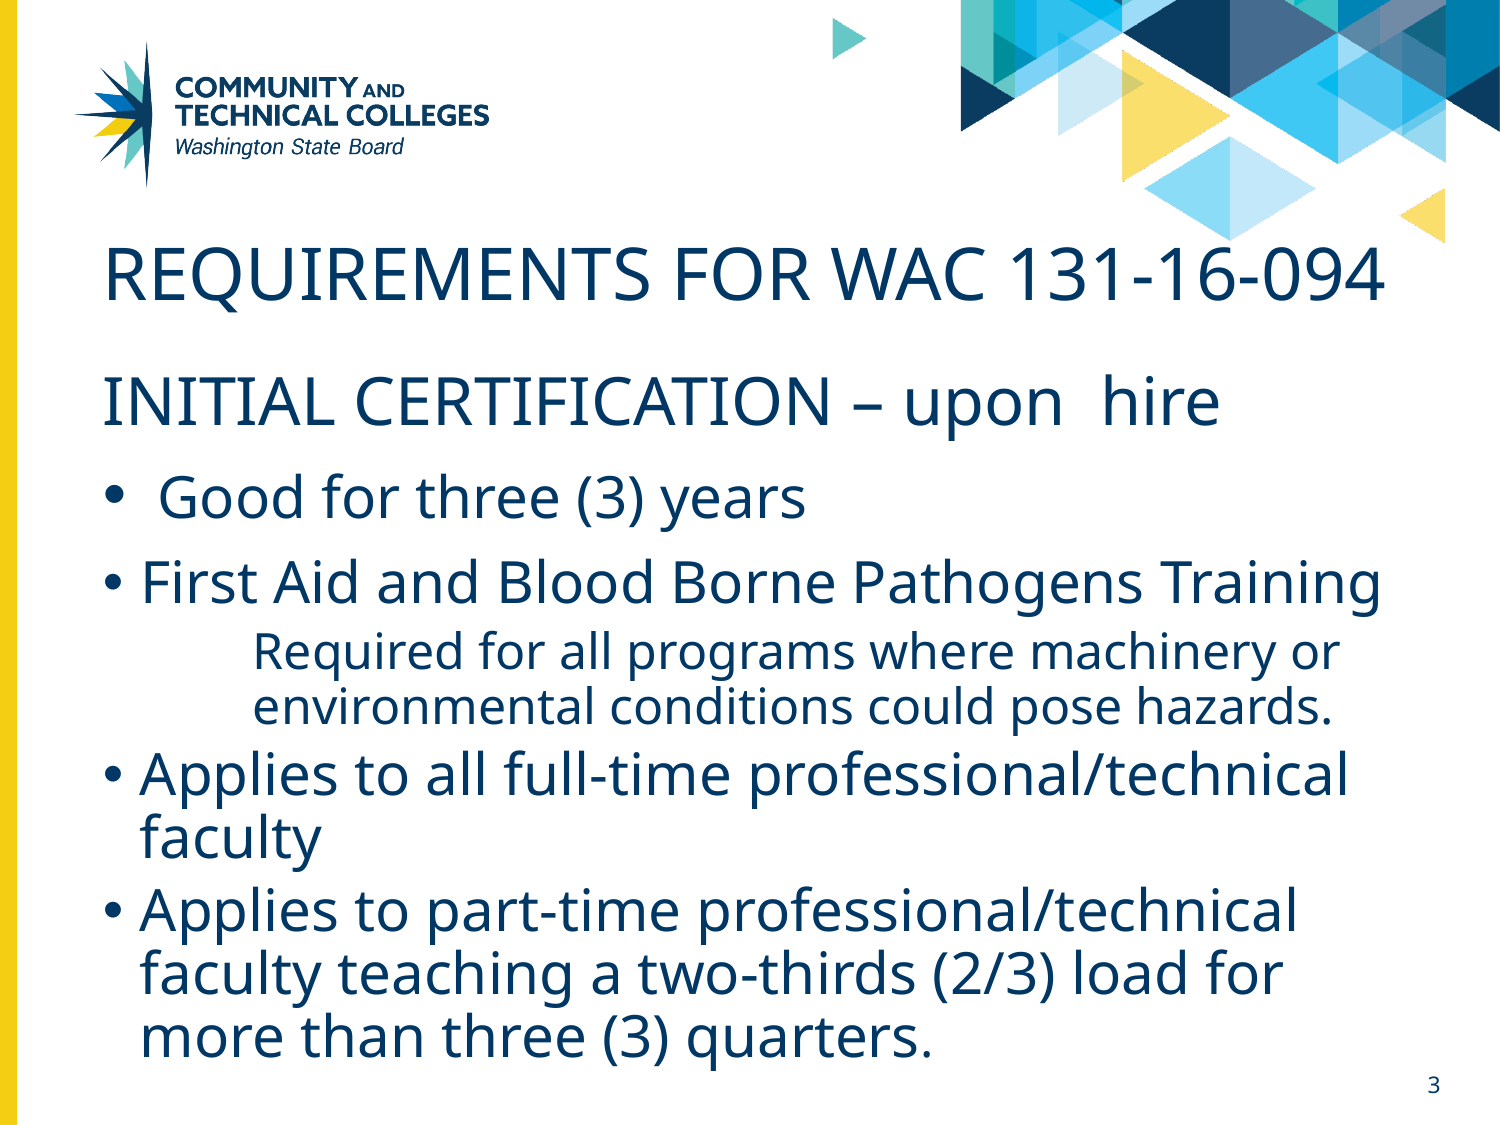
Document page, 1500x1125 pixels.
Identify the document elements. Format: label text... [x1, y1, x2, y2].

title Requirements for wac 131-16-094 [88, 229, 1456, 360]
slide_number 3 [1378, 1063, 1456, 1103]
list INITIAL CERTIFICATION – upon hire Good for three (3) years First Aid and Blood Borne Pathogens Training Required for all programs where machinery or environmental conditions could pose hazards. Applies to all full-time professional/technical faculty Applies to part-time professional/technical faculty teaching a two-thirds (2/3) load for more than three (3) quarters. [88, 360, 1456, 1013]
picture [832, 0, 1500, 243]
picture [17, 25, 557, 228]
